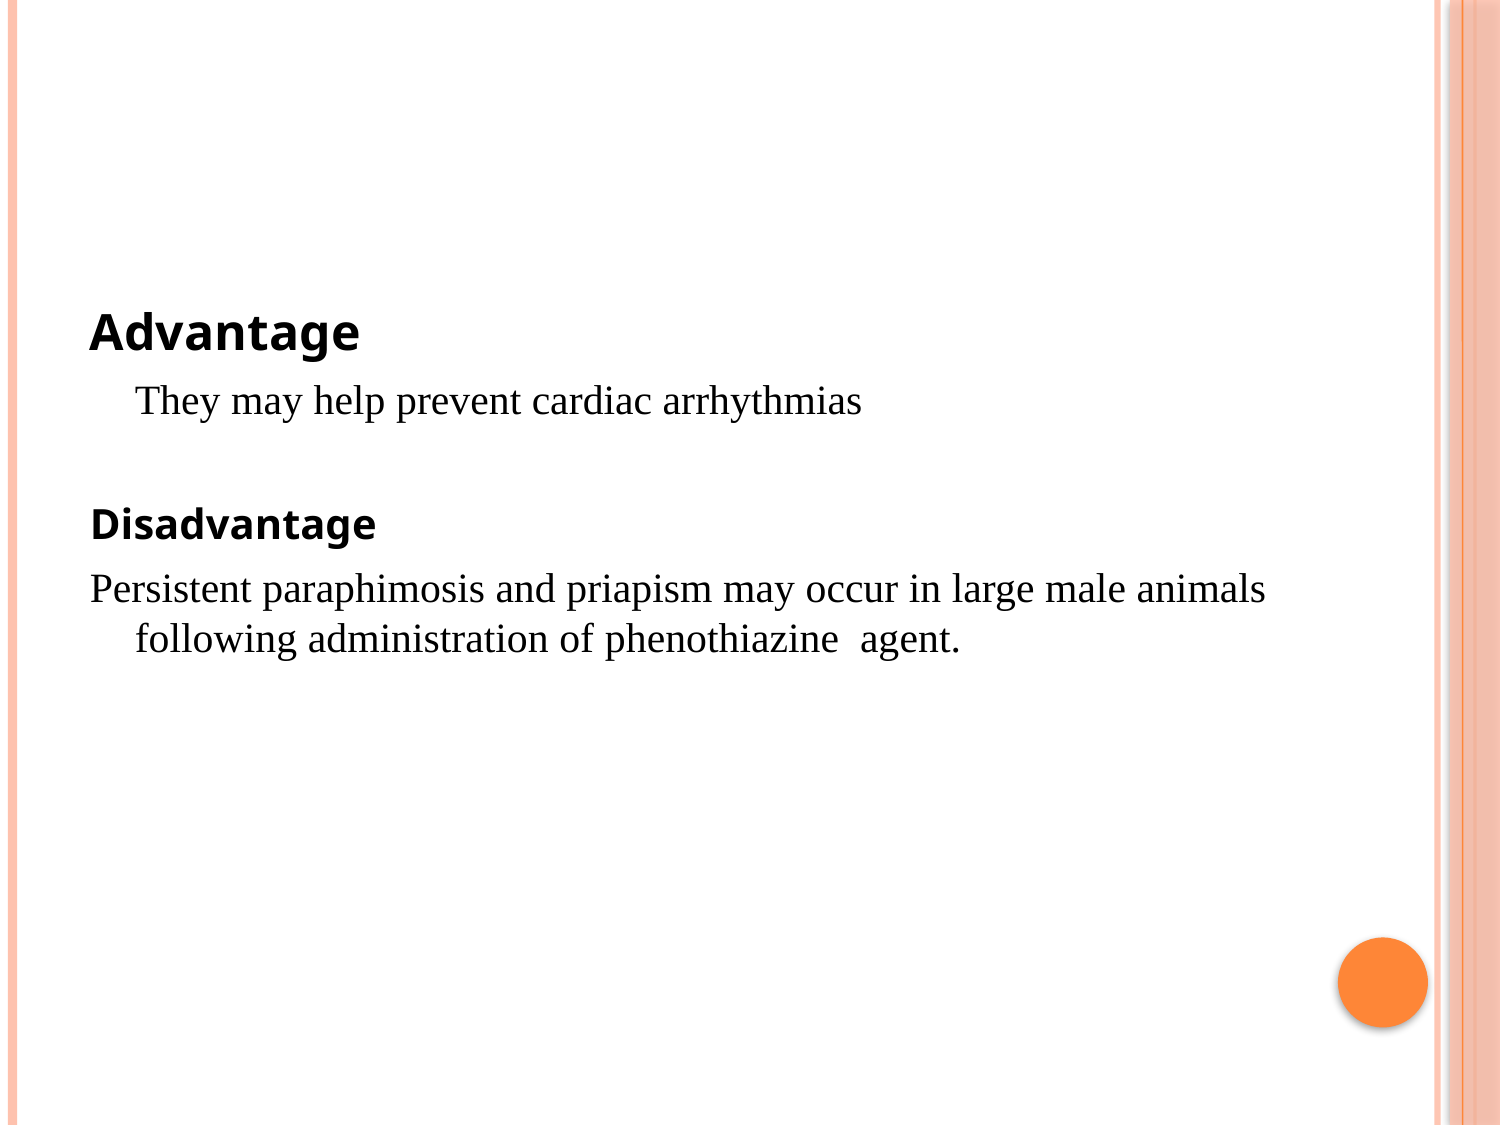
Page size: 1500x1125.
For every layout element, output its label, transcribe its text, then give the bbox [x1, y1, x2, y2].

list Advantage They may help prevent cardiac arrhythmias Disadvantage Persistent paraphimosis and priapism may occur in large male animals following administration of phenothiazine agent. [75, 292, 1425, 1038]
